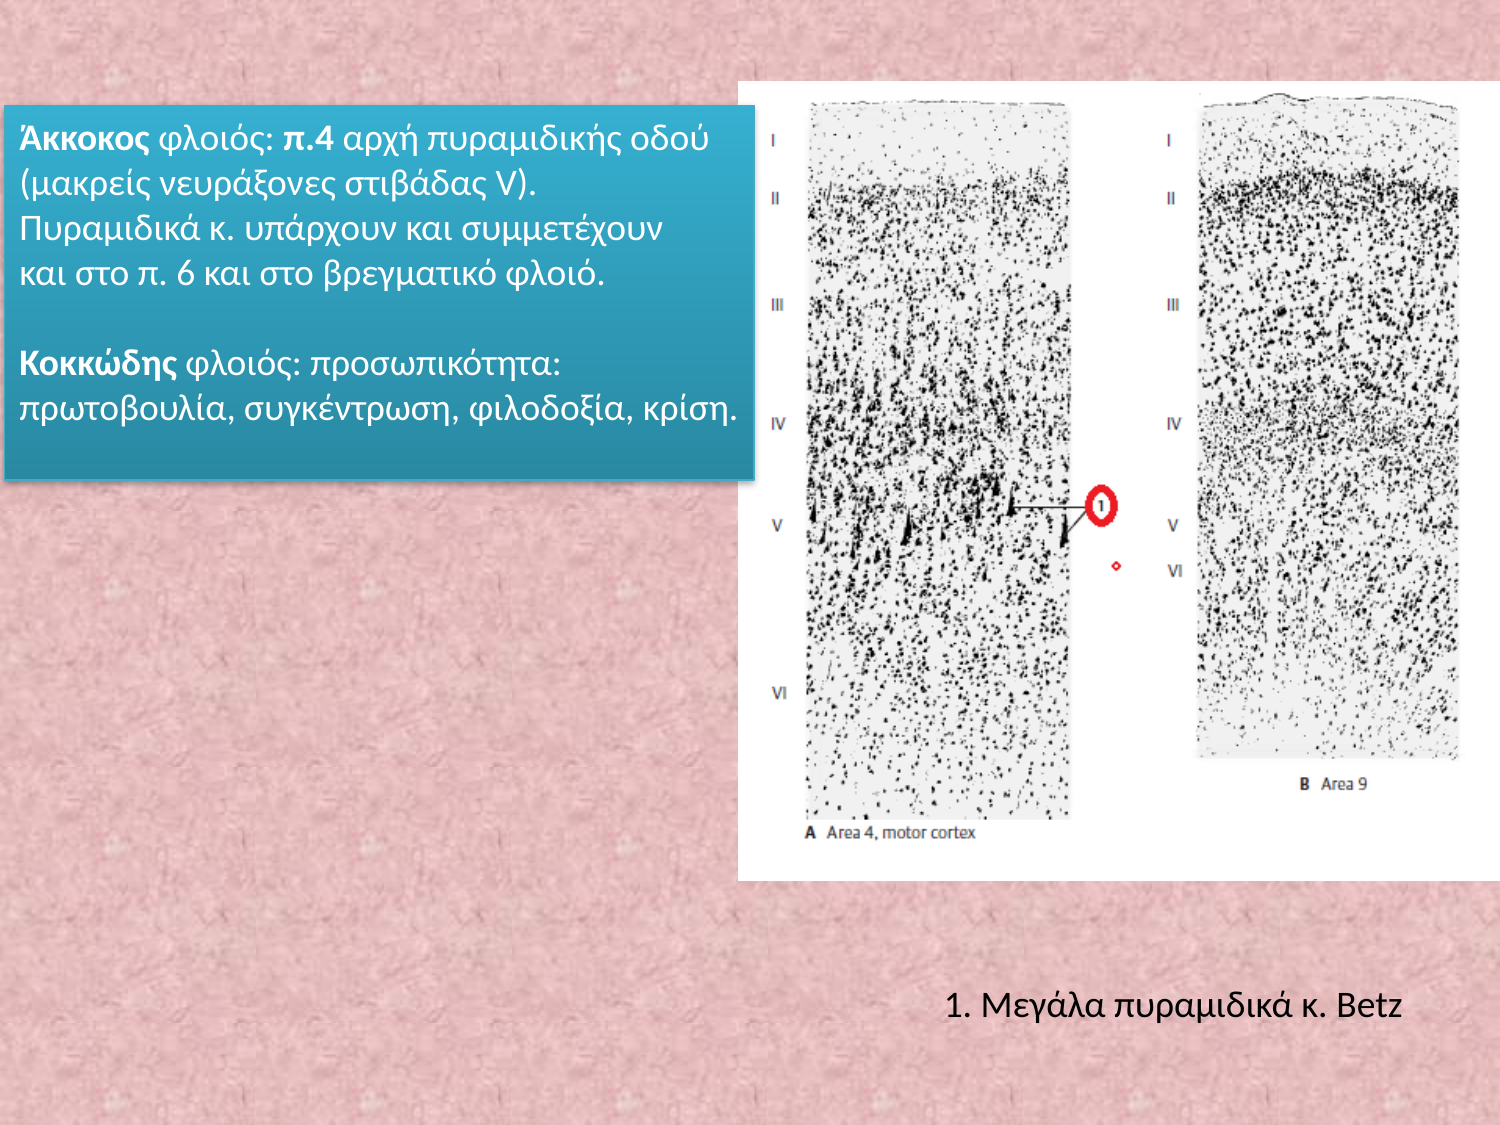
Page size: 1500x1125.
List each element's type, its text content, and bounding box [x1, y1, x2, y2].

picture [0, 0, 1500, 1125]
text_box 1. Μεγάλα πυραμιδικά κ. Betz [928, 972, 1418, 1033]
text_box Άκκοκος φλοιός: π.4 αρχή πυραμιδικής οδού (μακρείς νευράξονες στιβάδας V). Πυραμιδικά κ. υπάρχουν και συμμετέχουν και στο π. 6 και στο βρεγματικό φλοιό. Κοκκώδης φλοιός: προσωπικότητα: πρωτοβουλία, συγκέντρωση, φιλοδοξία, κρίση. [4, 105, 732, 481]
